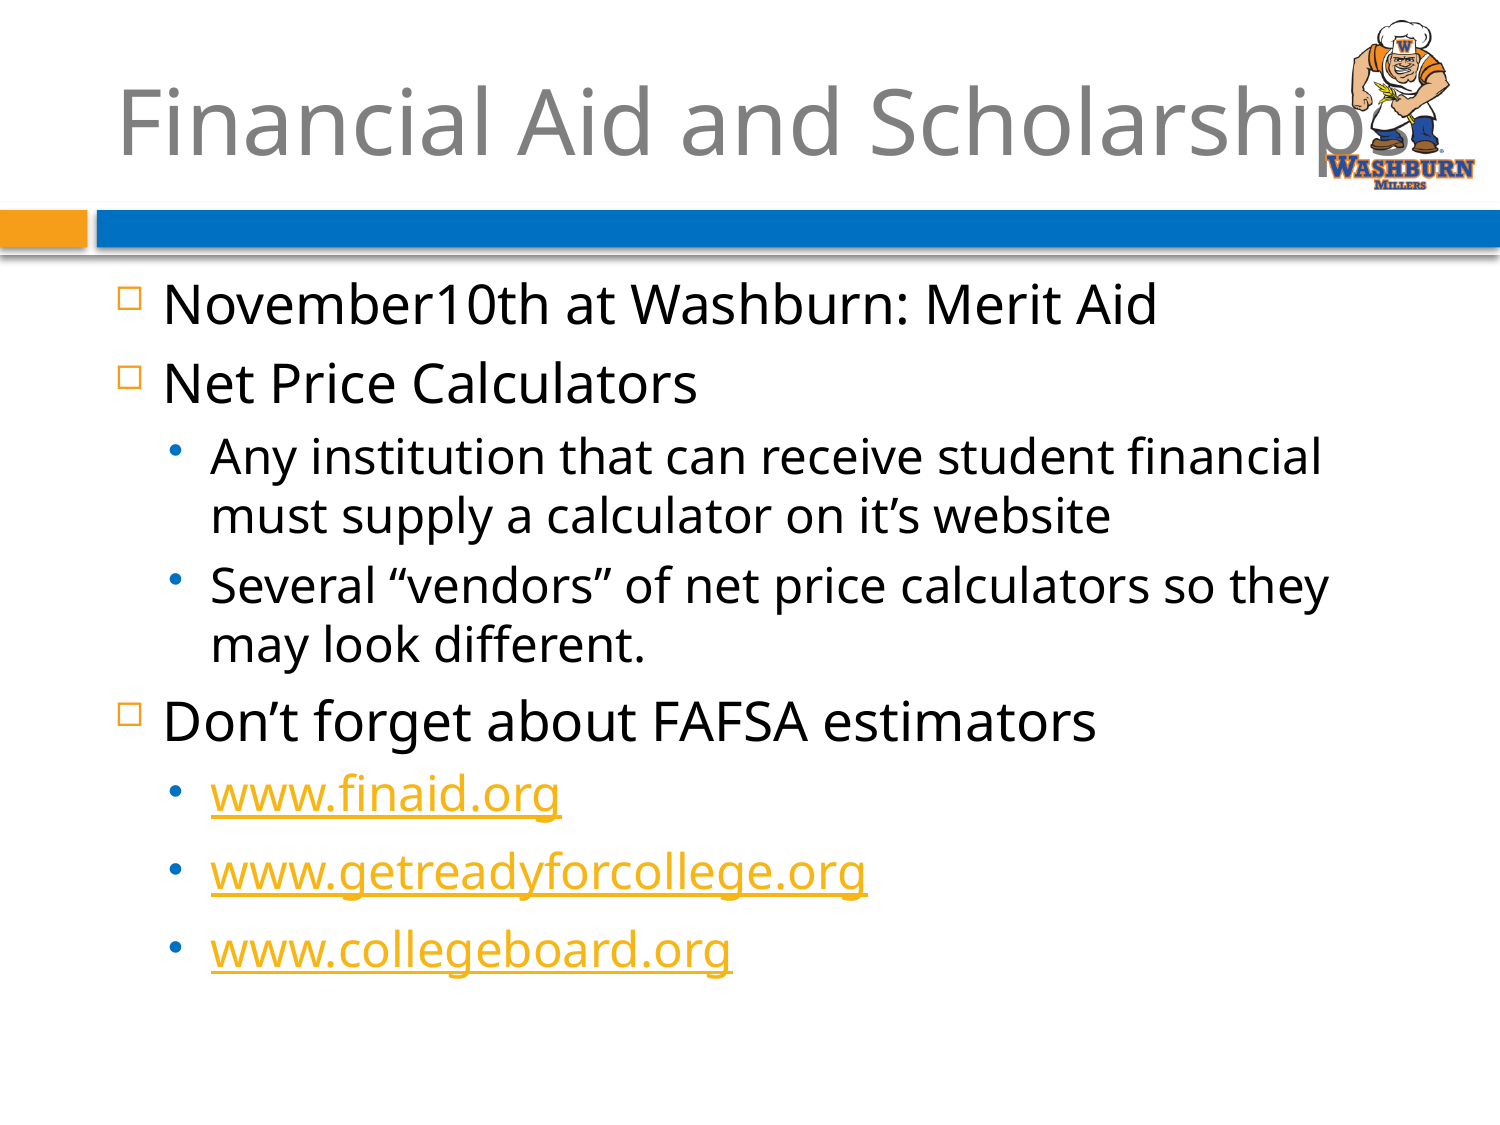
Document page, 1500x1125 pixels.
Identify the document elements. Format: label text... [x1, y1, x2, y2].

list November10th at Washburn: Merit Aid Net Price Calculators Any institution that can receive student financial must supply a calculator on it’s website Several “vendors” of net price calculators so they may look different. Don’t forget about FAFSA estimators www.finaid.org www.getreadyforcollege.org www.collegeboard.org [100, 262, 1438, 1000]
picture [1324, 20, 1475, 191]
title Financial Aid and Scholarships [100, 37, 1327, 200]
